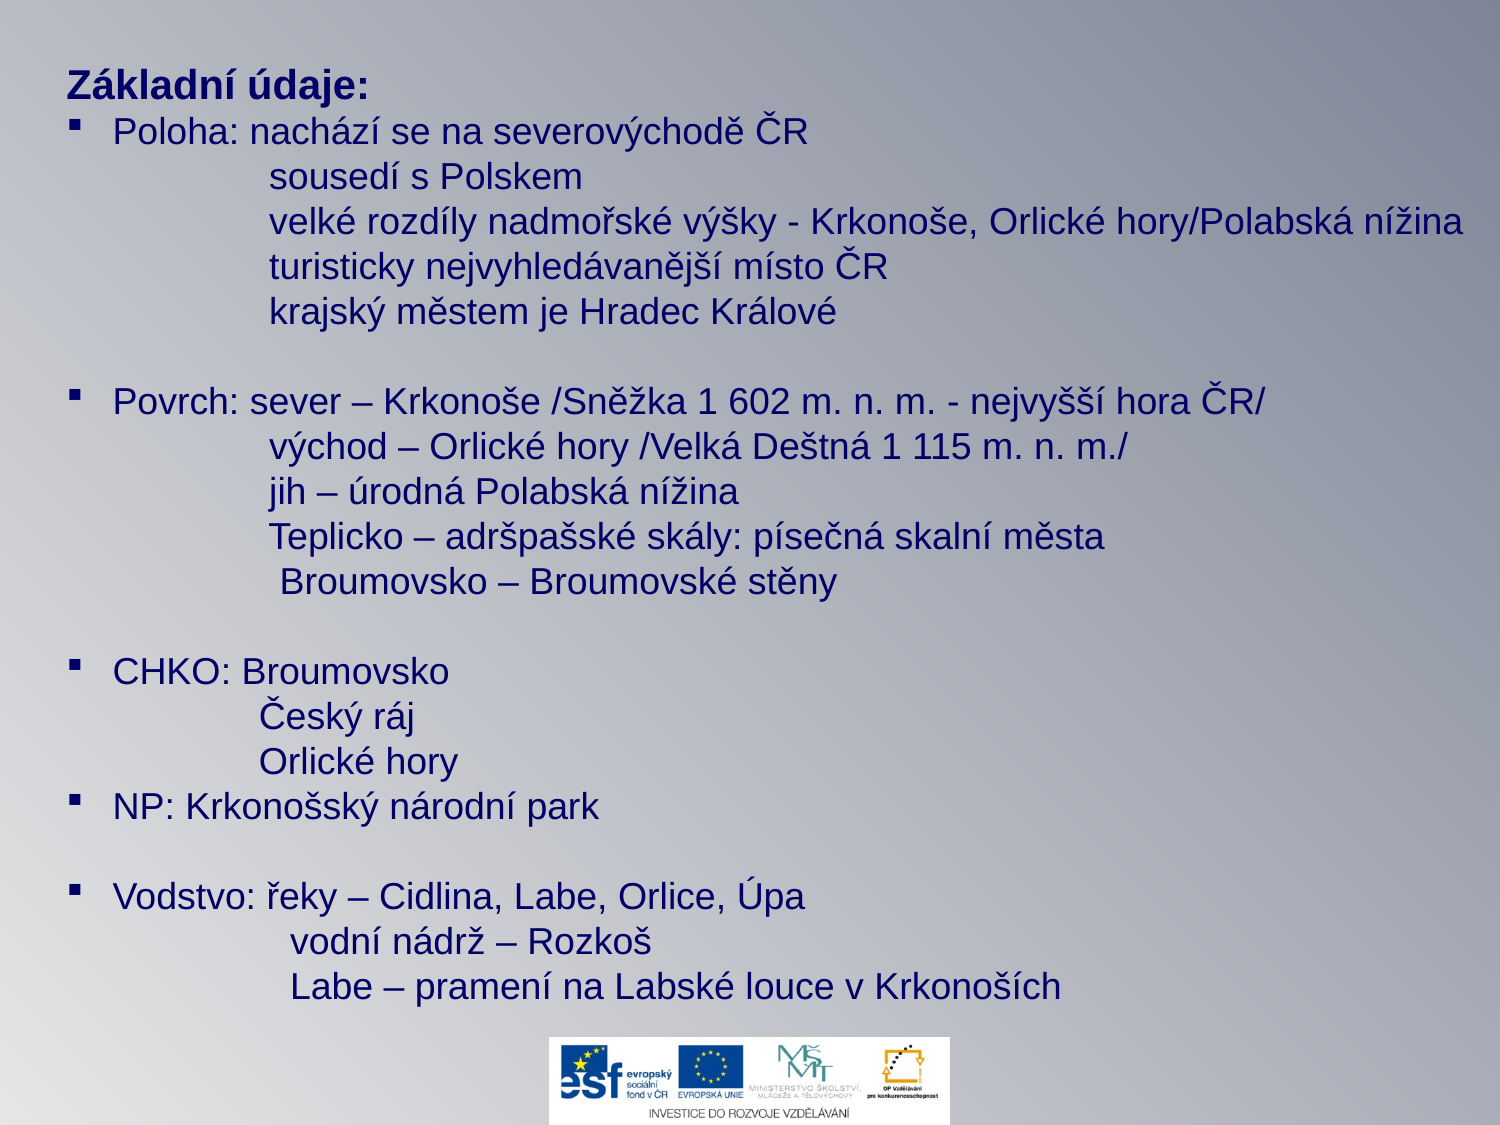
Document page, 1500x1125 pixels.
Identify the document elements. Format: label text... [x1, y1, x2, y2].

picture [549, 1037, 951, 1125]
text_box Základní údaje: Poloha: nachází se na severovýchodě ČR sousedí s Polskem velké rozdíly nadmořské výšky - Krkonoše, Orlické hory/Polabská nížina turisticky nejvyhledávanější místo ČR krajský městem je Hradec Králové Povrch: sever – Krkonoše /Sněžka 1 602 m. n. m. - nejvyšší hora ČR/ východ – Orlické hory /Velká Deštná 1 115 m. n. m./ jih – úrodná Polabská nížina Teplicko – adršpašské skály: písečná skalní města Broumovsko – Broumovské stěny CHKO: Broumovsko Český ráj Orlické hory NP: Krkonošský národní park Vodstvo: řeky – Cidlina, Labe, Orlice, Úpa vodní nádrž – Rozkoš Labe – pramení na Labské louce v Krkonoších [51, 50, 1480, 1060]
